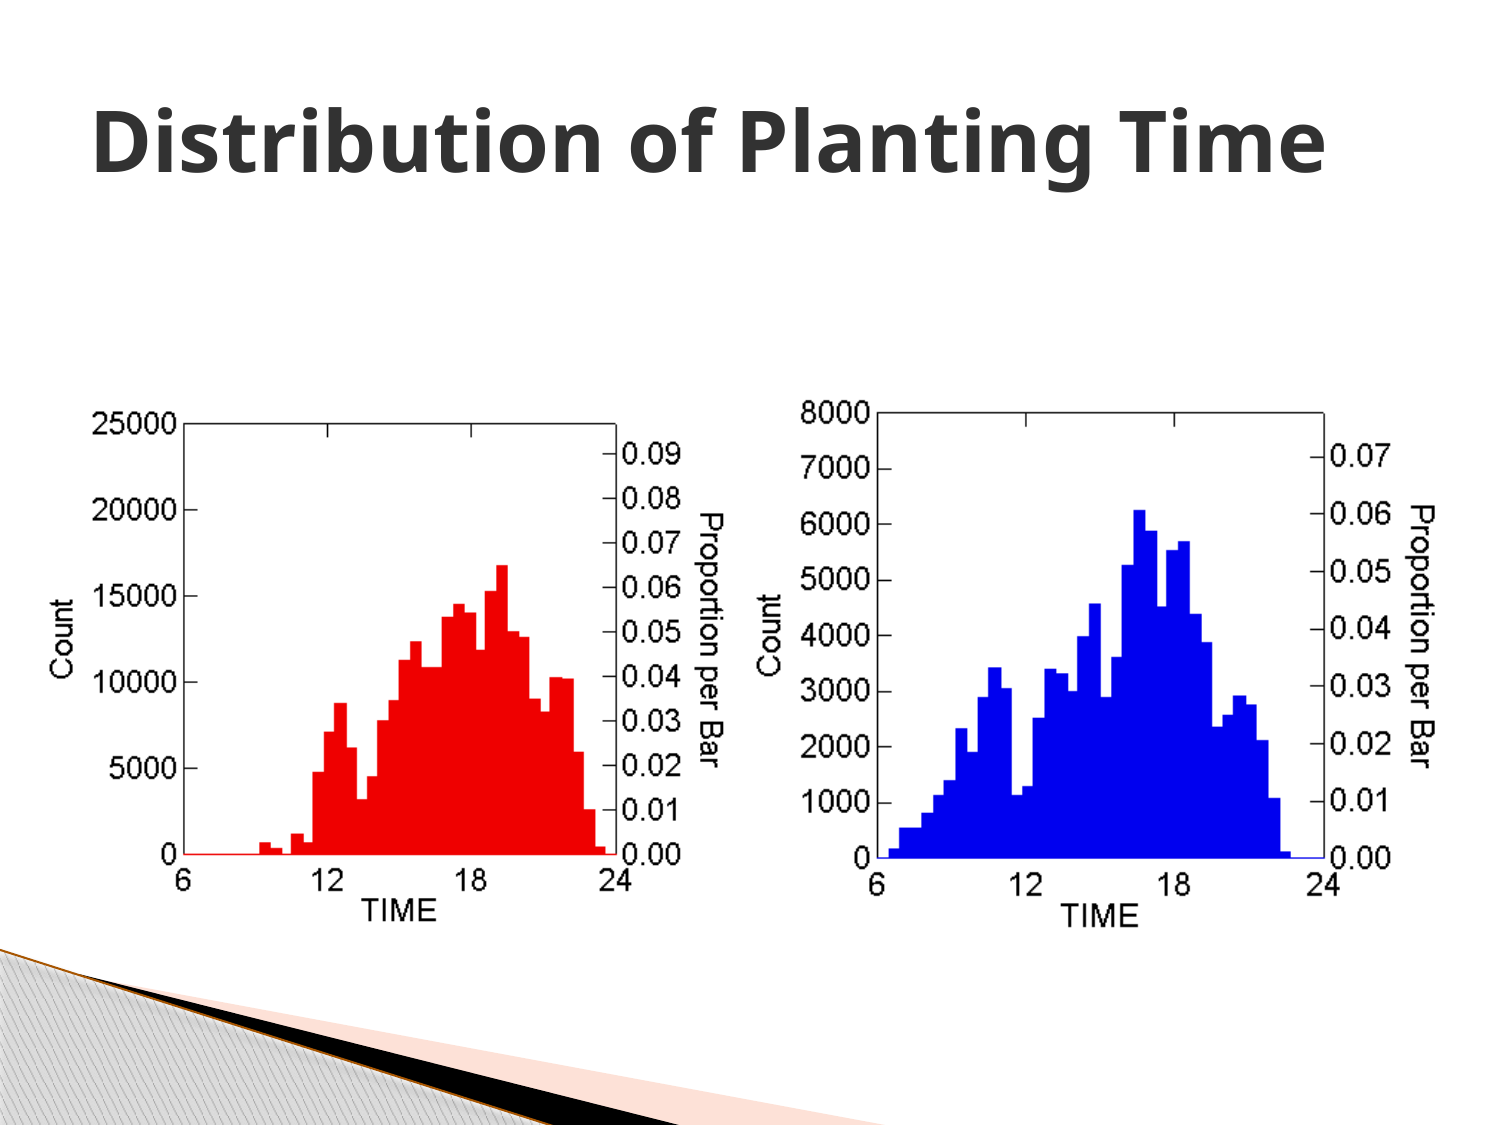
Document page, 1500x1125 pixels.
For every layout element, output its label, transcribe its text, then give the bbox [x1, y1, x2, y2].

picture [749, 387, 1451, 940]
picture [37, 389, 738, 940]
title Distribution of Planting Time [75, 45, 1425, 233]
